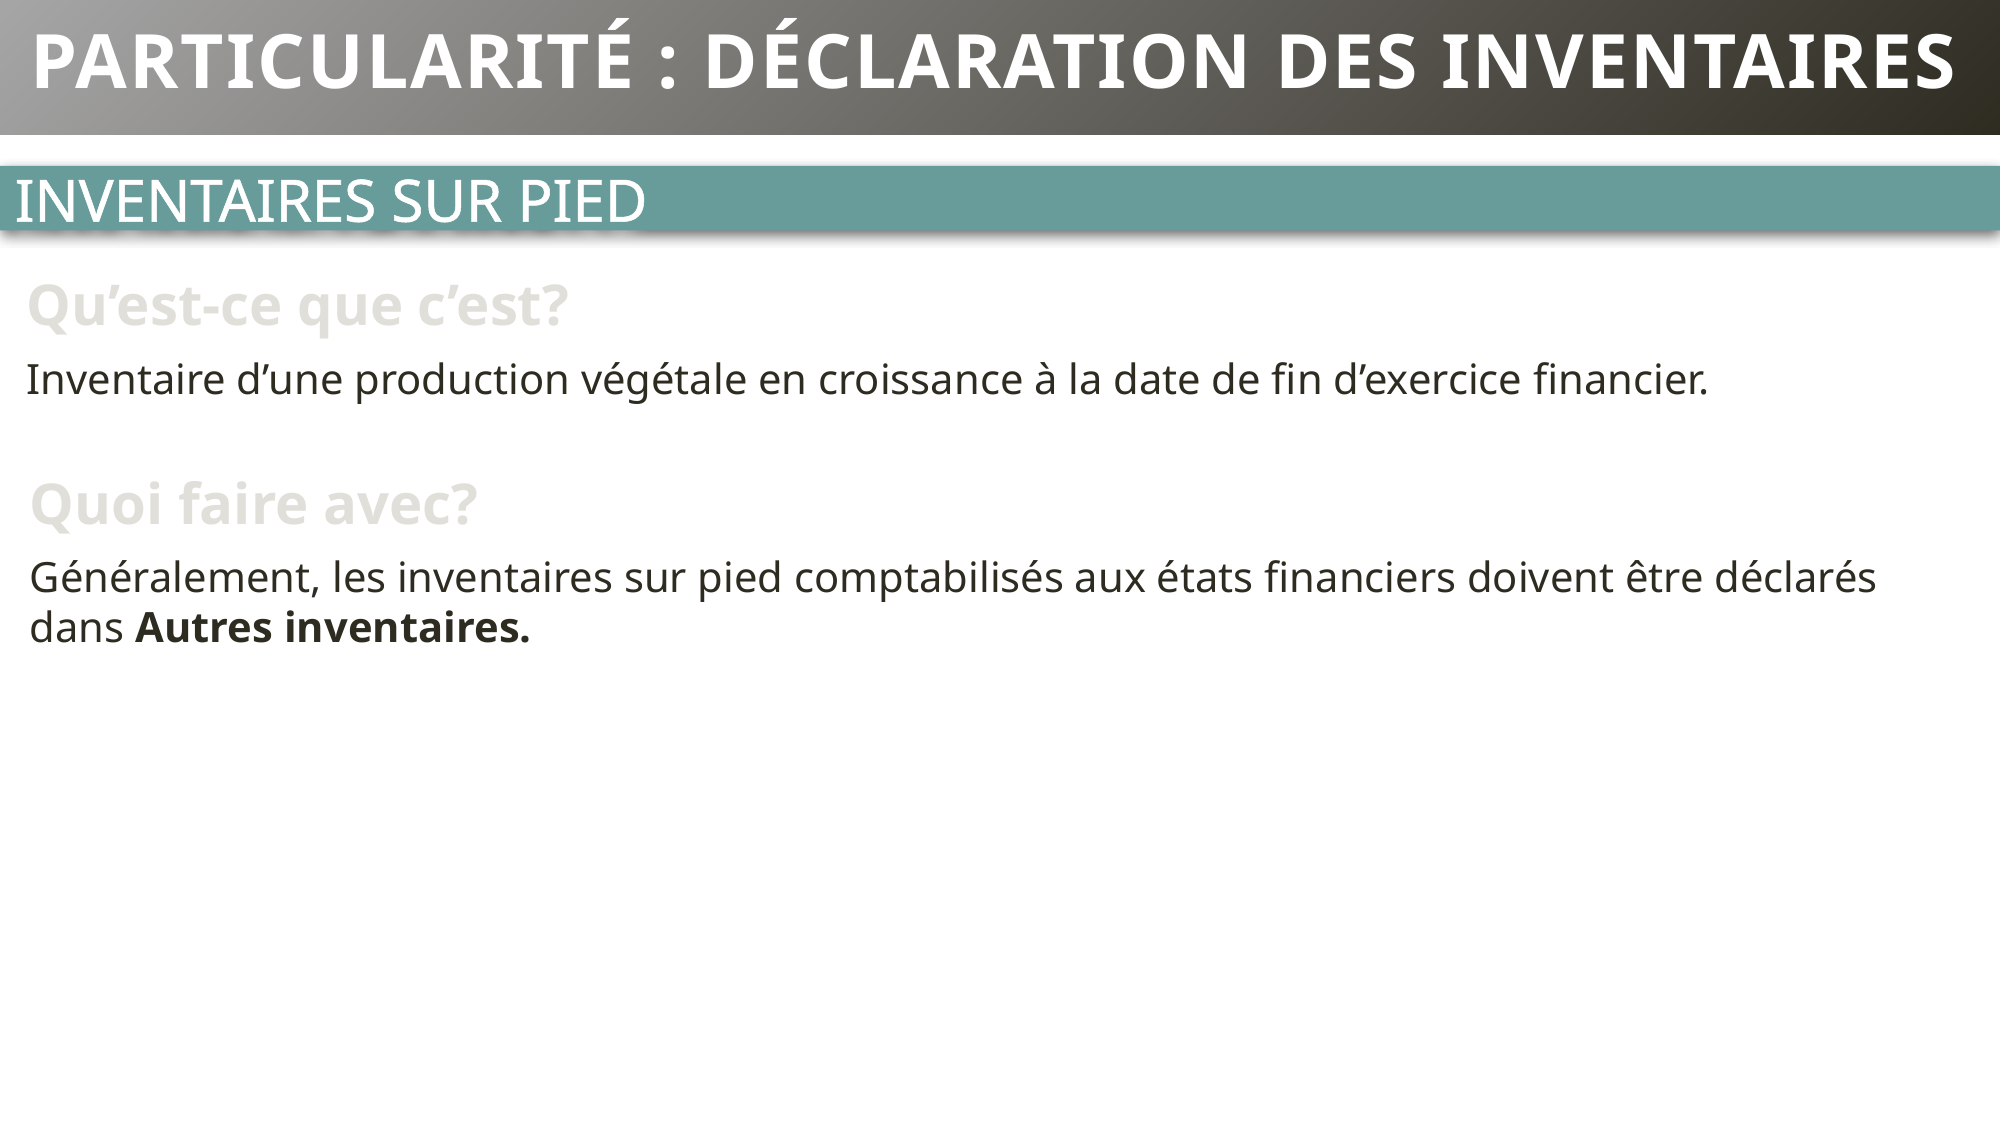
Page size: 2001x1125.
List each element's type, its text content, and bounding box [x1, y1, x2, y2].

text_box Inventaire d’une production végétale en croissance à la date de fin d’exercice financier. [11, 345, 1922, 410]
text_box Inventaires sur pied [0, 165, 2000, 231]
text_box Quoi faire avec? [15, 460, 673, 543]
text_box Généralement, les inventaires sur pied comptabilisés aux états financiers doivent être déclarés dans Autres inventaires. [15, 543, 1959, 659]
title Particularité : déclaration des inventaires [0, 0, 2000, 135]
text_box Qu’est-ce que c’est? [11, 261, 669, 344]
